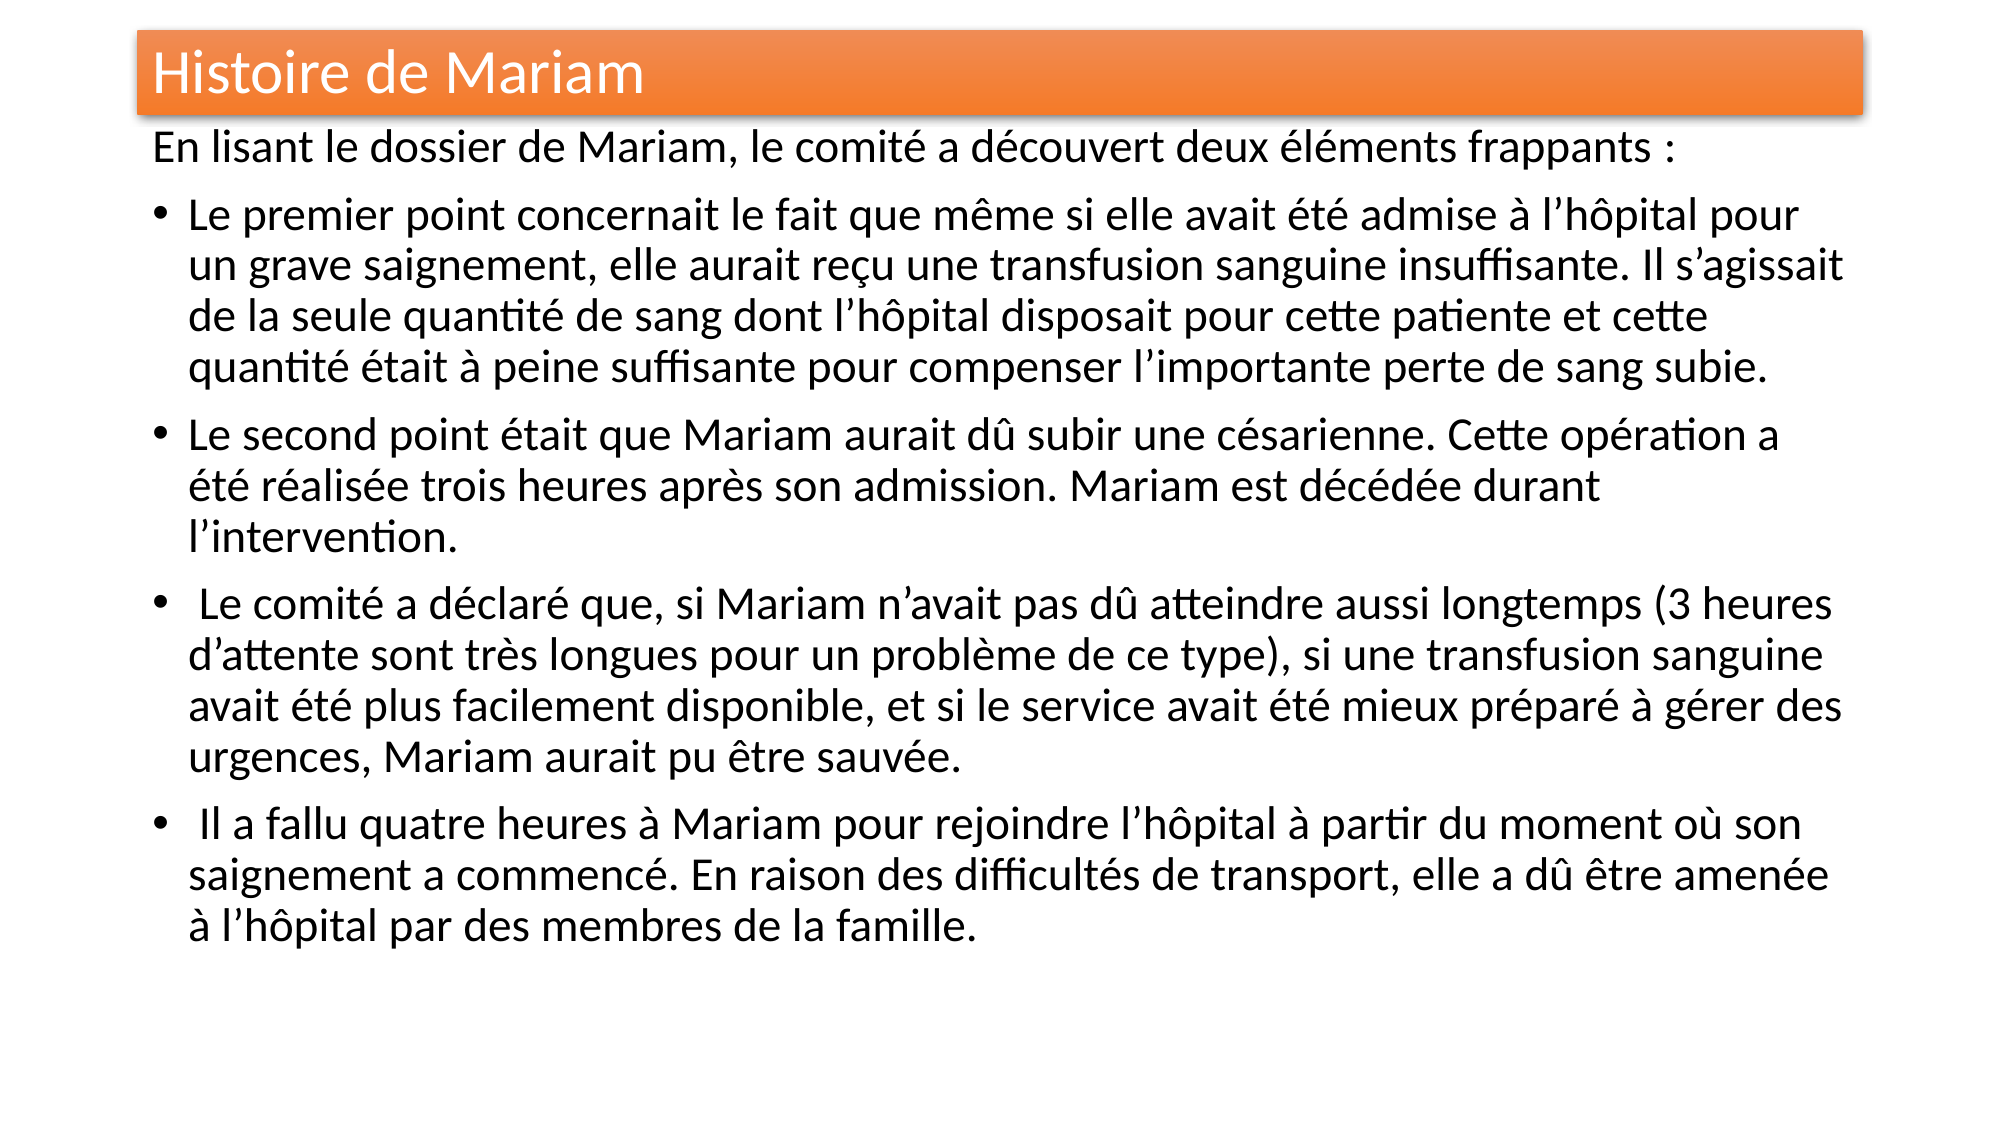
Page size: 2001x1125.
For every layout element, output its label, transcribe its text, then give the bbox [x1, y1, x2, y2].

title Histoire de Mariam [137, 30, 1863, 114]
list En lisant le dossier de Mariam, le comité a découvert deux éléments frappants : Le premier point concernait le fait que même si elle avait été admise à l’hôpital pour un grave saignement, elle aurait reçu une transfusion sanguine insuffisante. Il s’agissait de la seule quantité de sang dont l’hôpital disposait pour cette patiente et cette quantité était à peine suffisante pour compenser l’importante perte de sang subie. Le second point était que Mariam aurait dû subir une césarienne. Cette opération a été réalisée trois heures après son admission. Mariam est décédée durant l’intervention. Le comité a déclaré que, si Mariam n’avait pas dû atteindre aussi longtemps (3 heures d’attente sont très longues pour un problème de ce type), si une transfusion sanguine avait été plus facilement disponible, et si le service avait été mieux préparé à gérer des urgences, Mariam aurait pu être sauvée. Il a fallu quatre heures à Mariam pour rejoindre l’hôpital à partir du moment où son saignement a commencé. En raison des difficultés de transport, elle a dû être amenée à l’hôpital par des membres de la famille. [137, 114, 1863, 1014]
